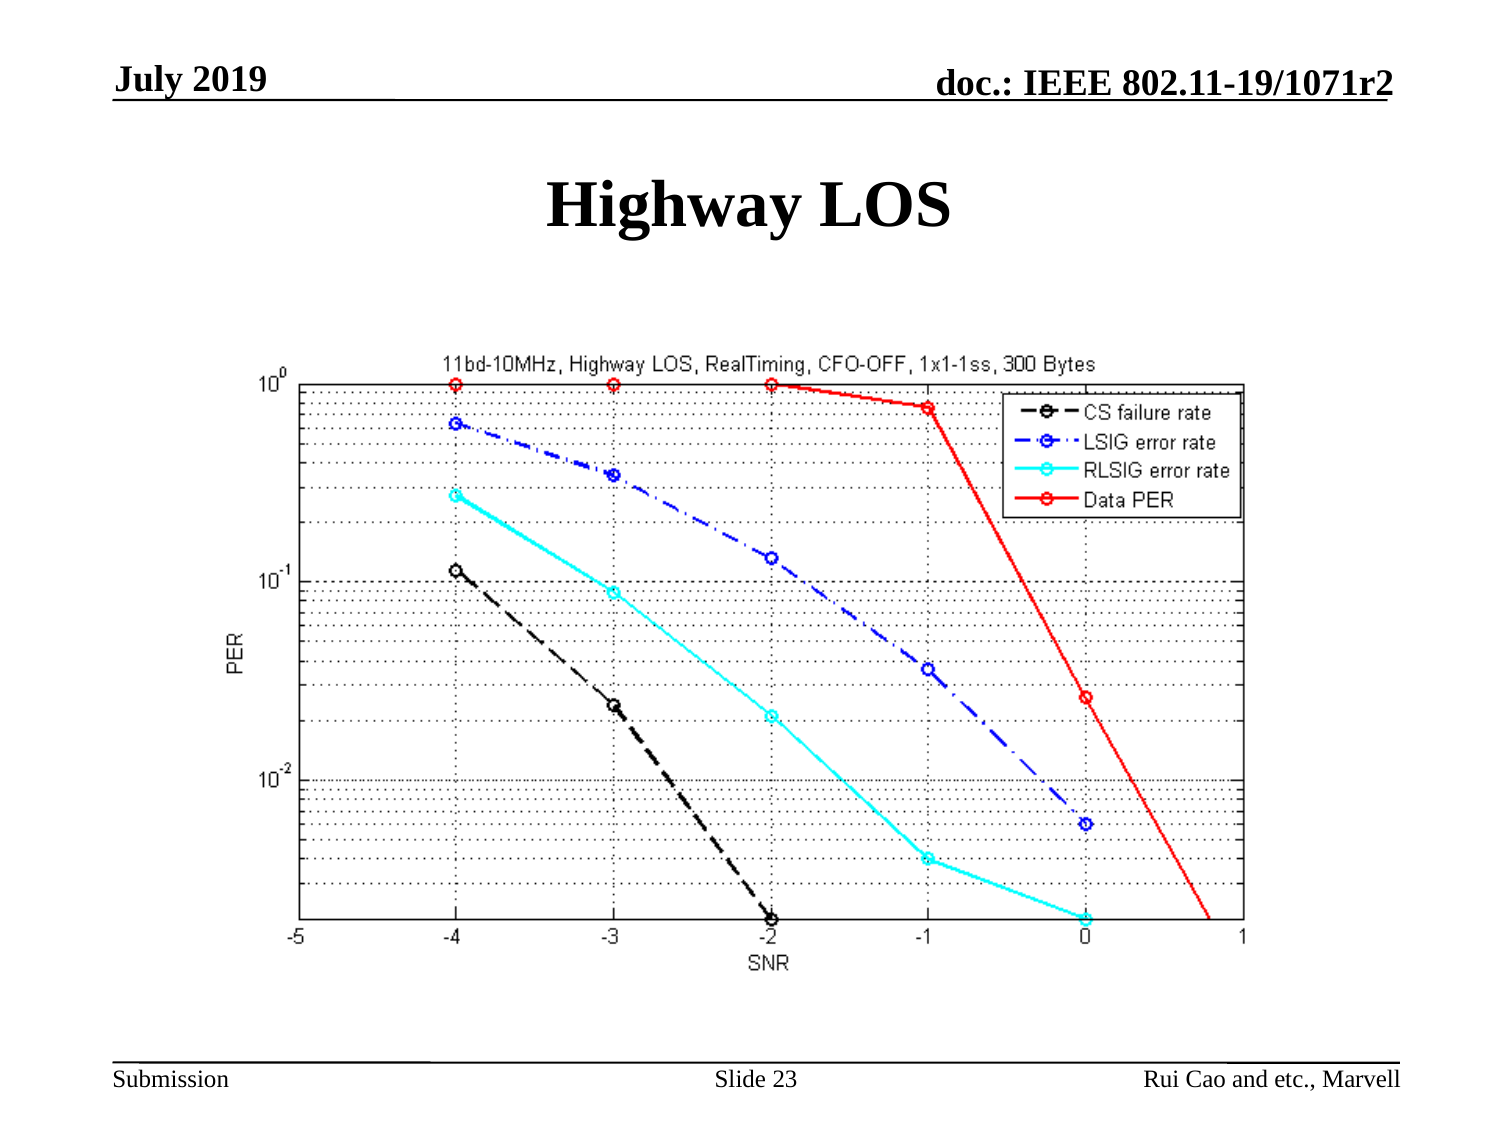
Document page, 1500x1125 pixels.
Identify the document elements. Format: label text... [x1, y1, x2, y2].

title Highway LOS [112, 112, 1388, 288]
slide_number Slide 23 [712, 1061, 800, 1123]
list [141, 334, 1359, 991]
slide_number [114, 54, 423, 100]
footer Rui Cao and etc., Marvell [878, 1061, 1402, 1093]
